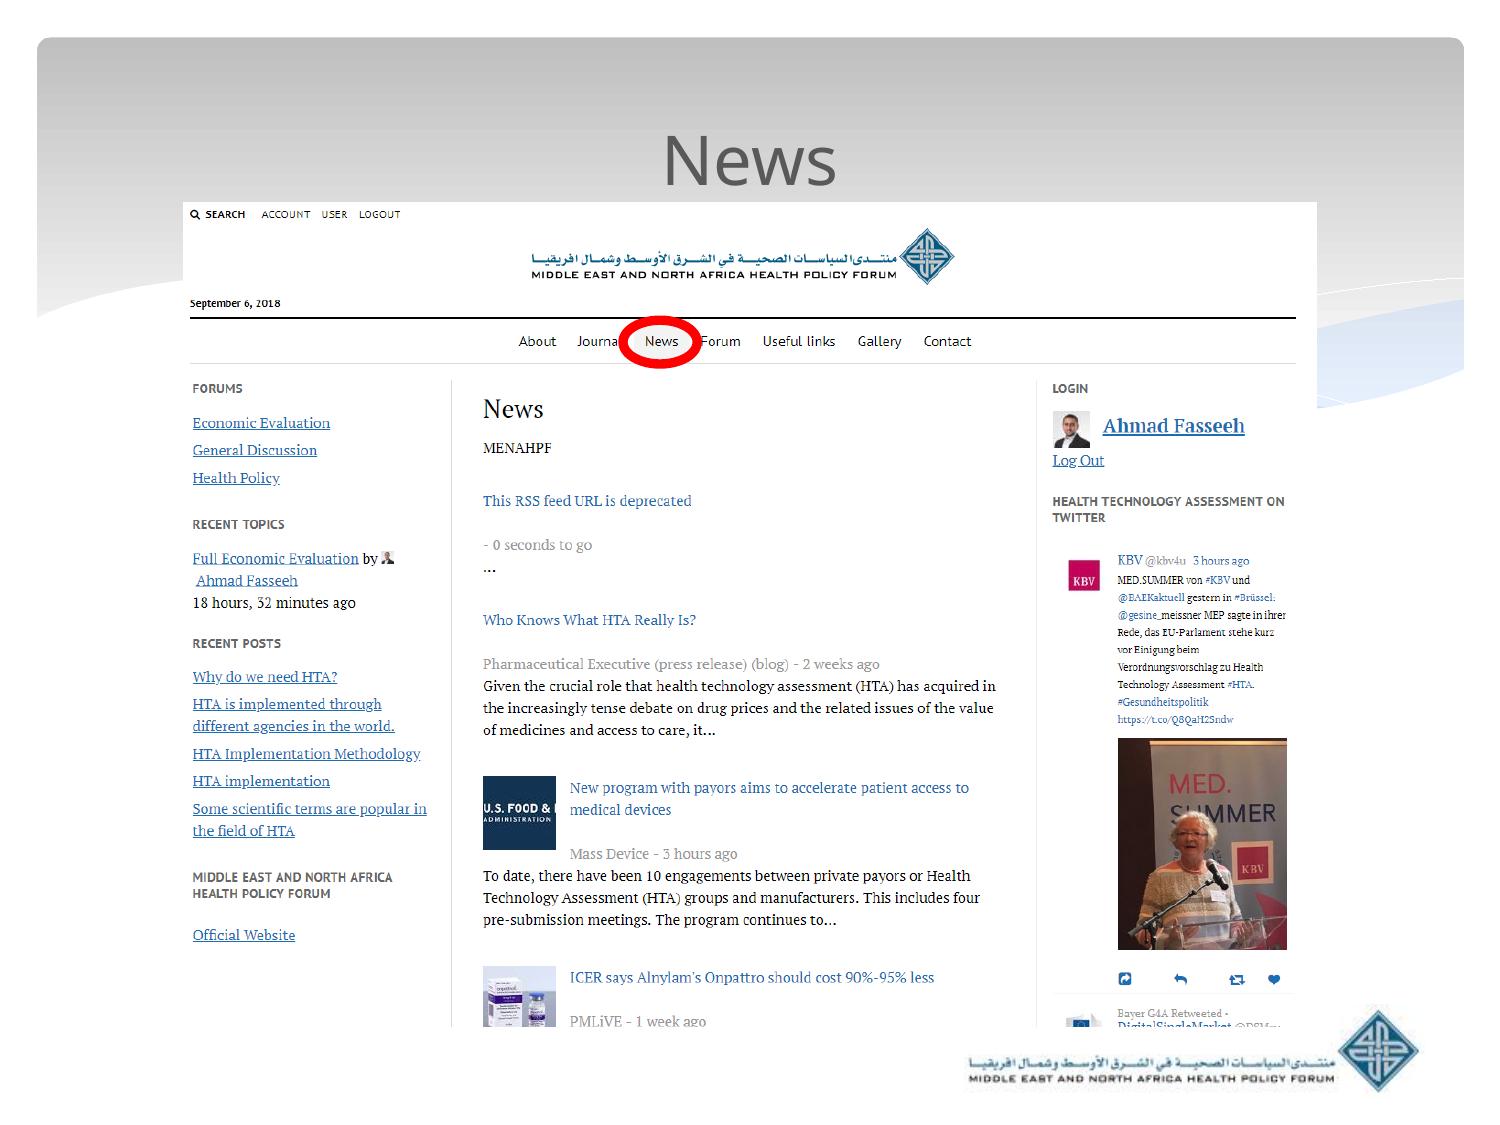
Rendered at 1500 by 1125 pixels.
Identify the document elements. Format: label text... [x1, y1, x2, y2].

title News [75, 55, 1425, 261]
picture [182, 202, 1425, 1099]
